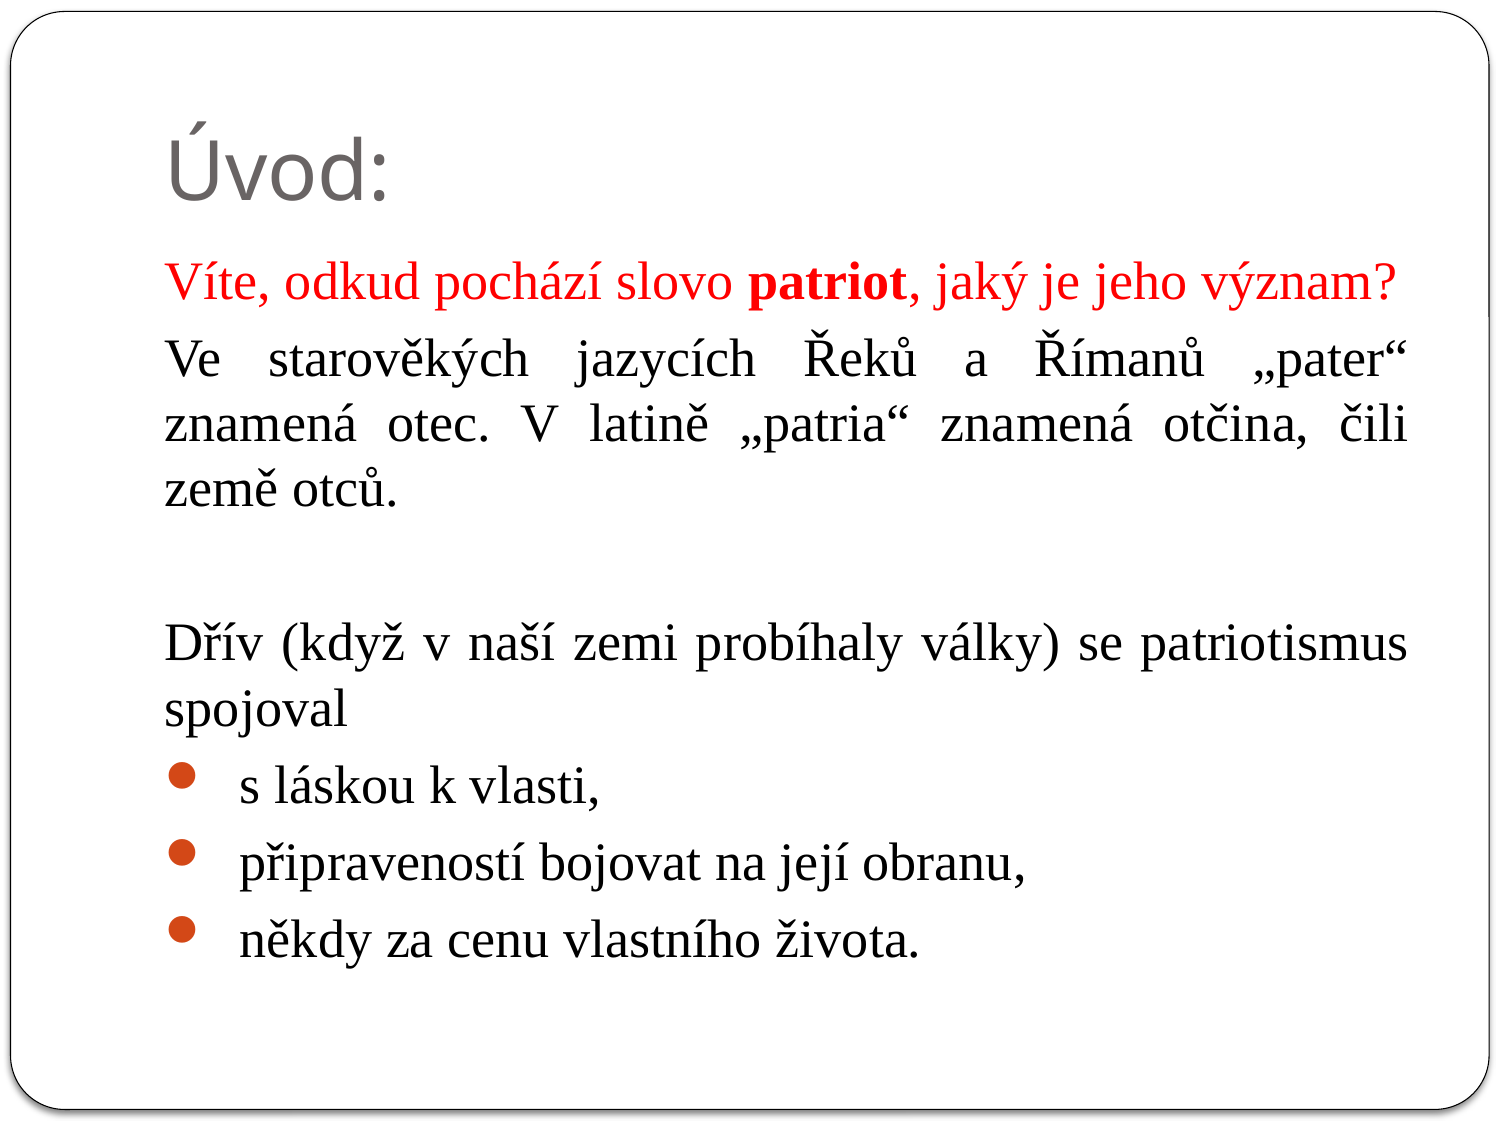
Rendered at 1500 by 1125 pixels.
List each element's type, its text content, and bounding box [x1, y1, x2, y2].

list Víte, odkud pochází slovo patriot, jaký je jeho význam? Ve starověkých jazycích Řeků a Římanů „pater“ znamená otec. V latině „patria“ znamená otčina, čili země otců. Dřív (když v naší zemi probíhaly války) se patriotismus spojoval s láskou k vlasti, připraveností bojovat na její obranu, někdy za cenu vlastního života. [150, 237, 1425, 988]
title Úvod: [150, 45, 1425, 233]
